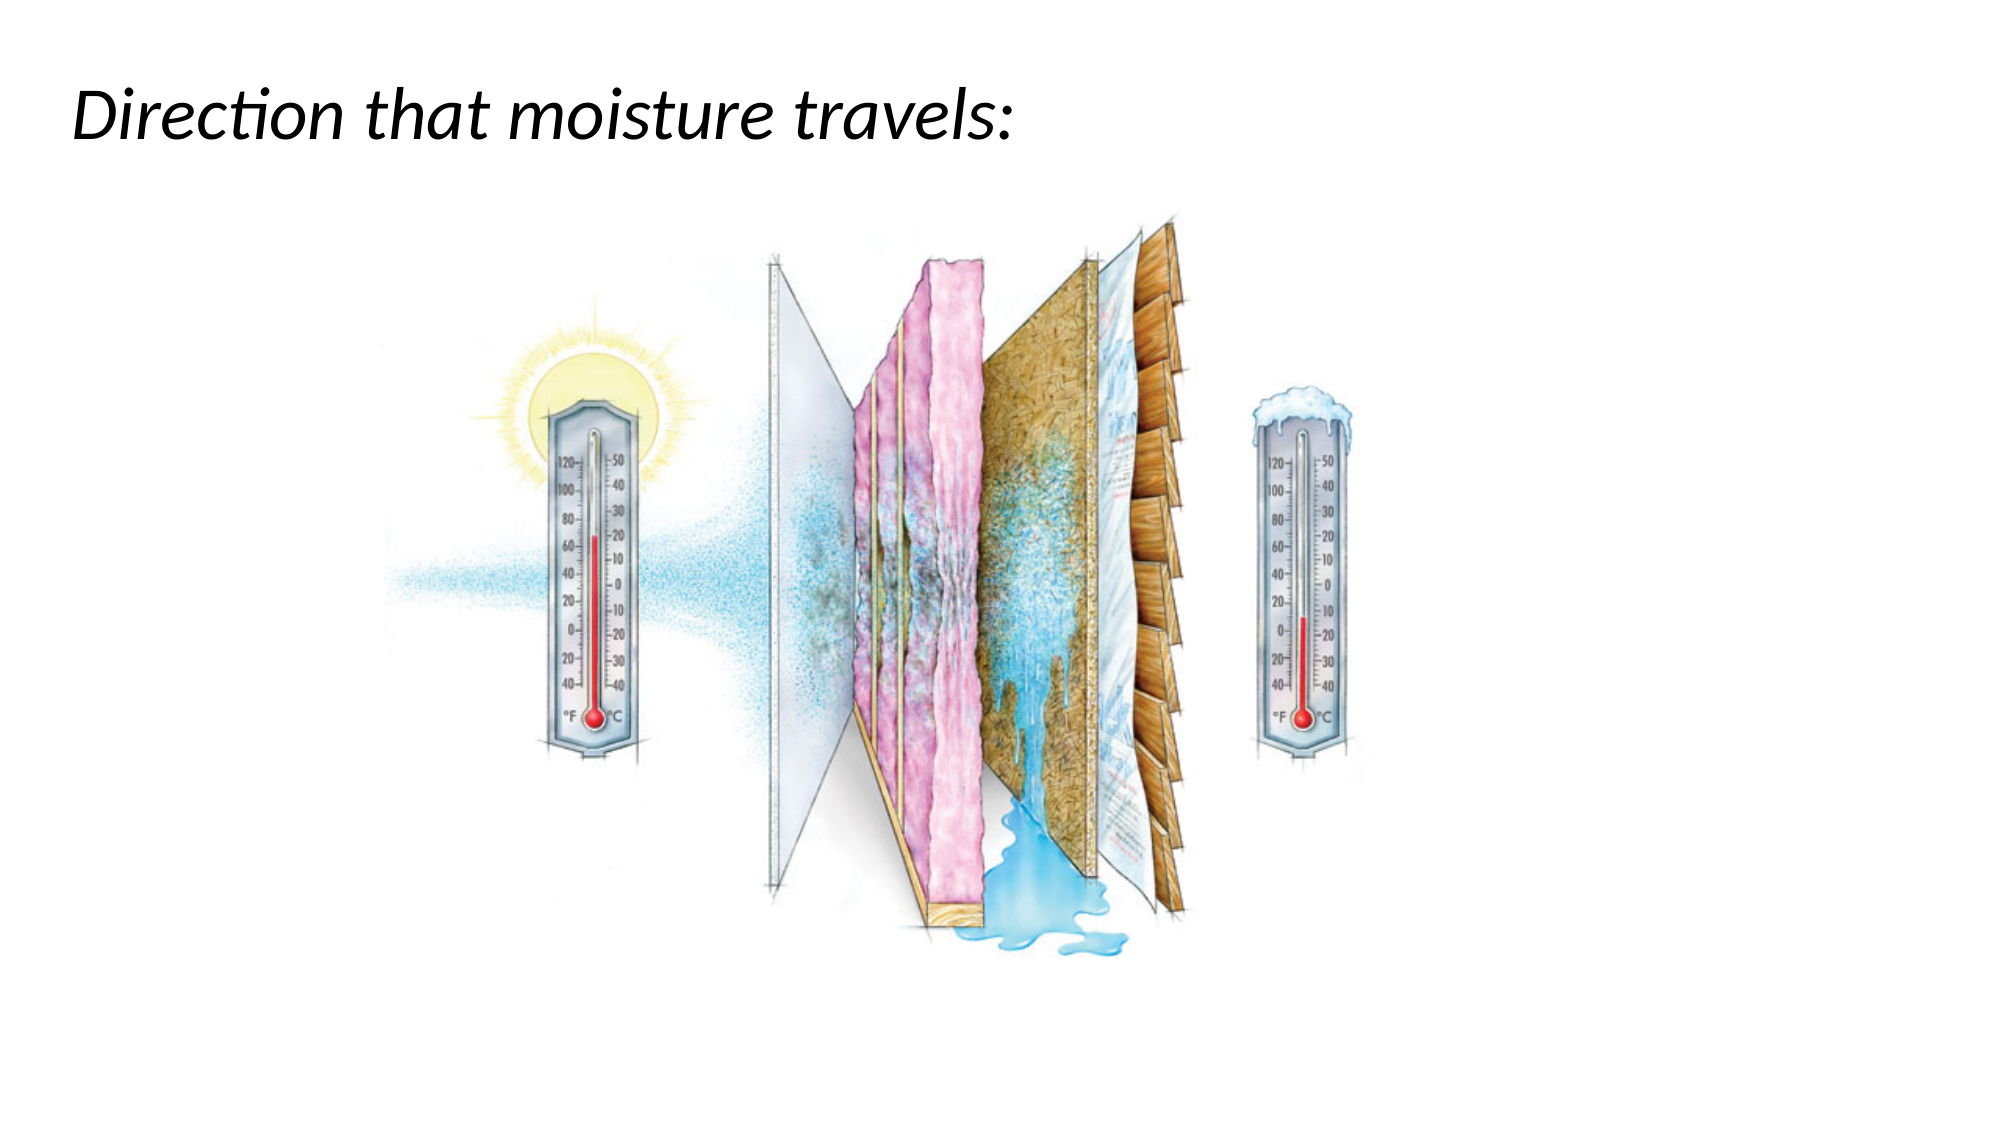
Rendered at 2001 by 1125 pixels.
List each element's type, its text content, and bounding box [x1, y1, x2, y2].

text_box Direction that moisture travels: [56, 57, 1407, 163]
picture [359, 194, 1454, 992]
